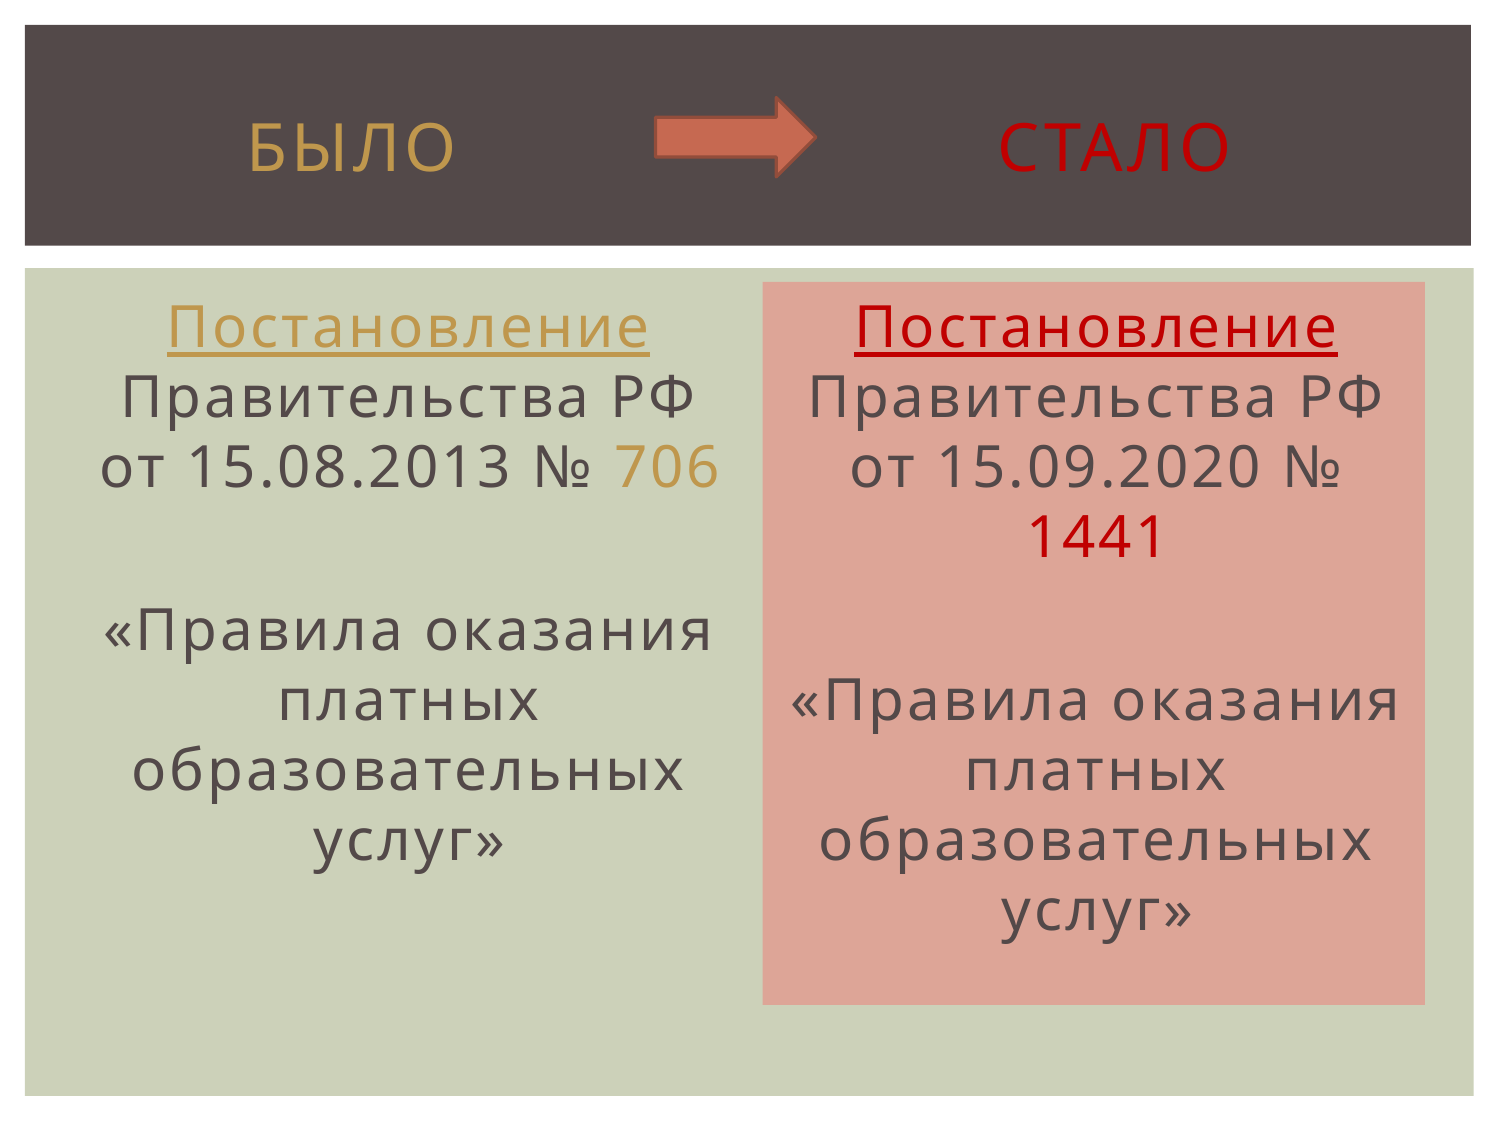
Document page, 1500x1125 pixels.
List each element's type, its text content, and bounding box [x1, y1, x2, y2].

title Было стало [62, 58, 1438, 232]
list Постановление Правительства РФ от 15.08.2013 № 706 «Правила оказания платных образовательных услуг» [75, 281, 738, 1005]
text_box [653, 95, 818, 179]
list Постановление Правительства РФ от 15.09.2020 № 1441 «Правила оказания платных образовательных услуг» [762, 281, 1425, 1005]
